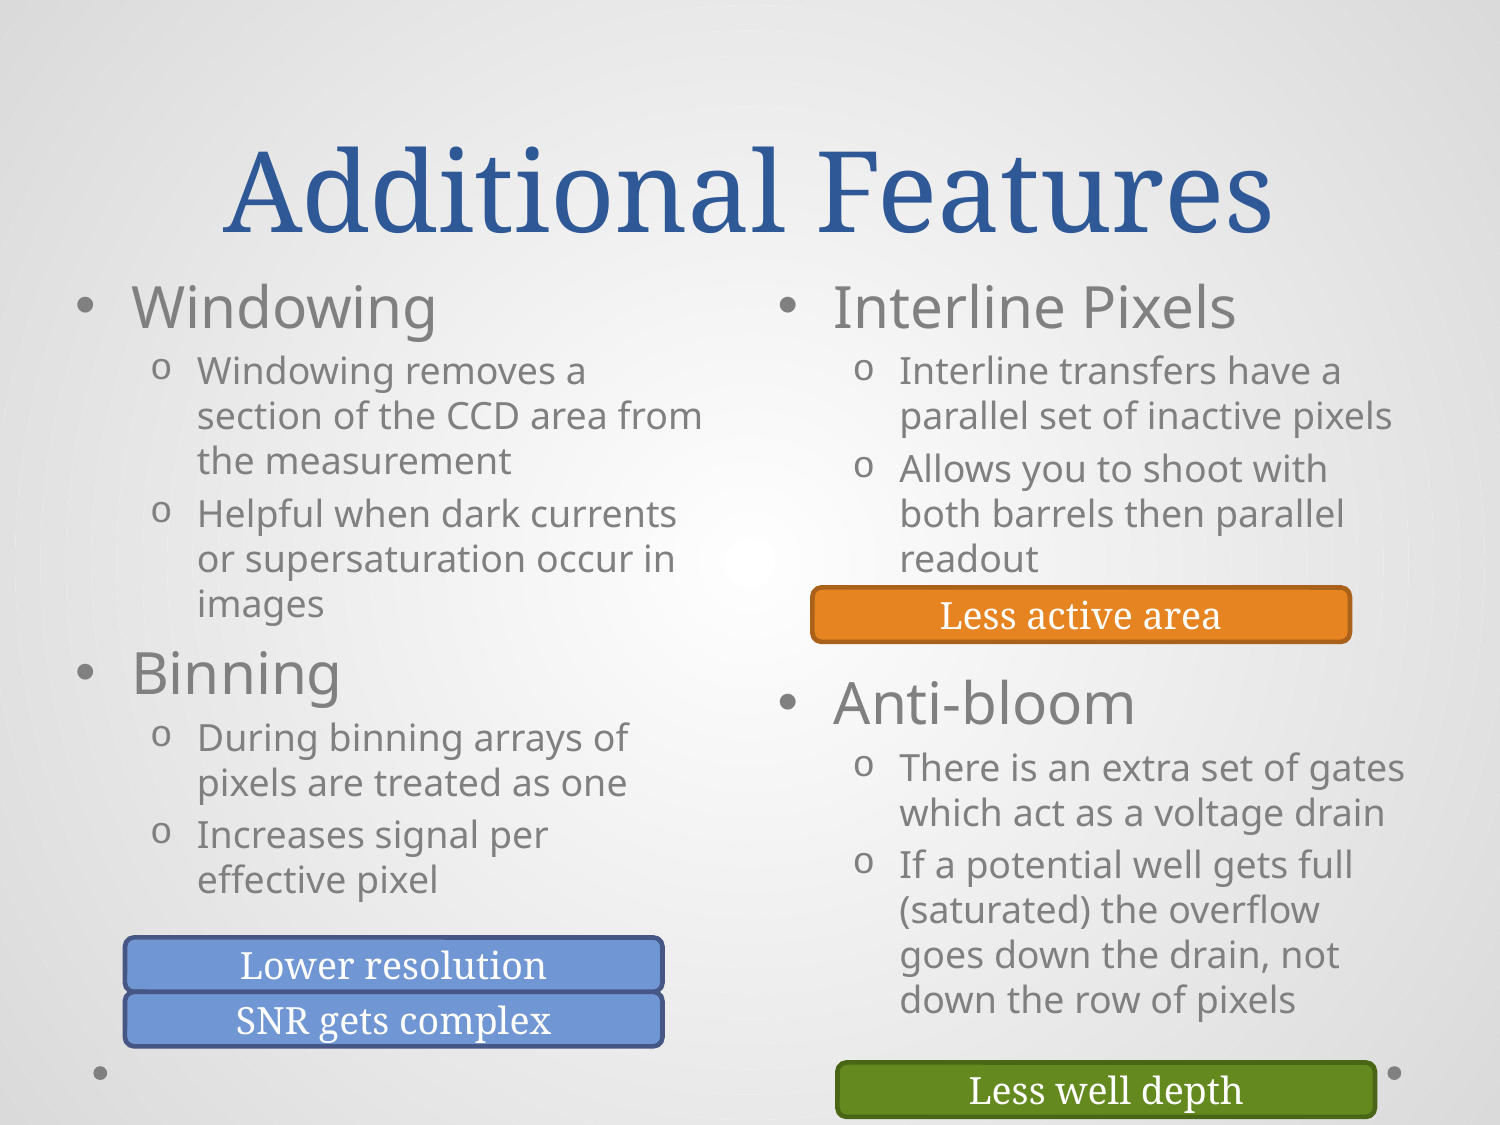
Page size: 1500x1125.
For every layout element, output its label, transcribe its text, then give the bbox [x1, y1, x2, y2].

title Additional Features [75, 0, 1425, 263]
text_box Less well depth [835, 1060, 1378, 1120]
text_box Lower resolution [122, 935, 665, 992]
list Windowing Windowing removes a section of the CCD area from the measurement Helpful when dark currents or supersaturation occur in images Binning During binning arrays of pixels are treated as one Increases signal per effective pixel [60, 262, 723, 1005]
text_box Less active area [810, 585, 1353, 645]
text_box SNR gets complex [122, 989, 665, 1049]
list Interline Pixels Interline transfers have a parallel set of inactive pixels Allows you to shoot with both barrels then parallel readout Anti-bloom There is an extra set of gates which act as a voltage drain If a potential well gets full (saturated) the overflow goes down the drain, not down the row of pixels [762, 262, 1425, 1005]
